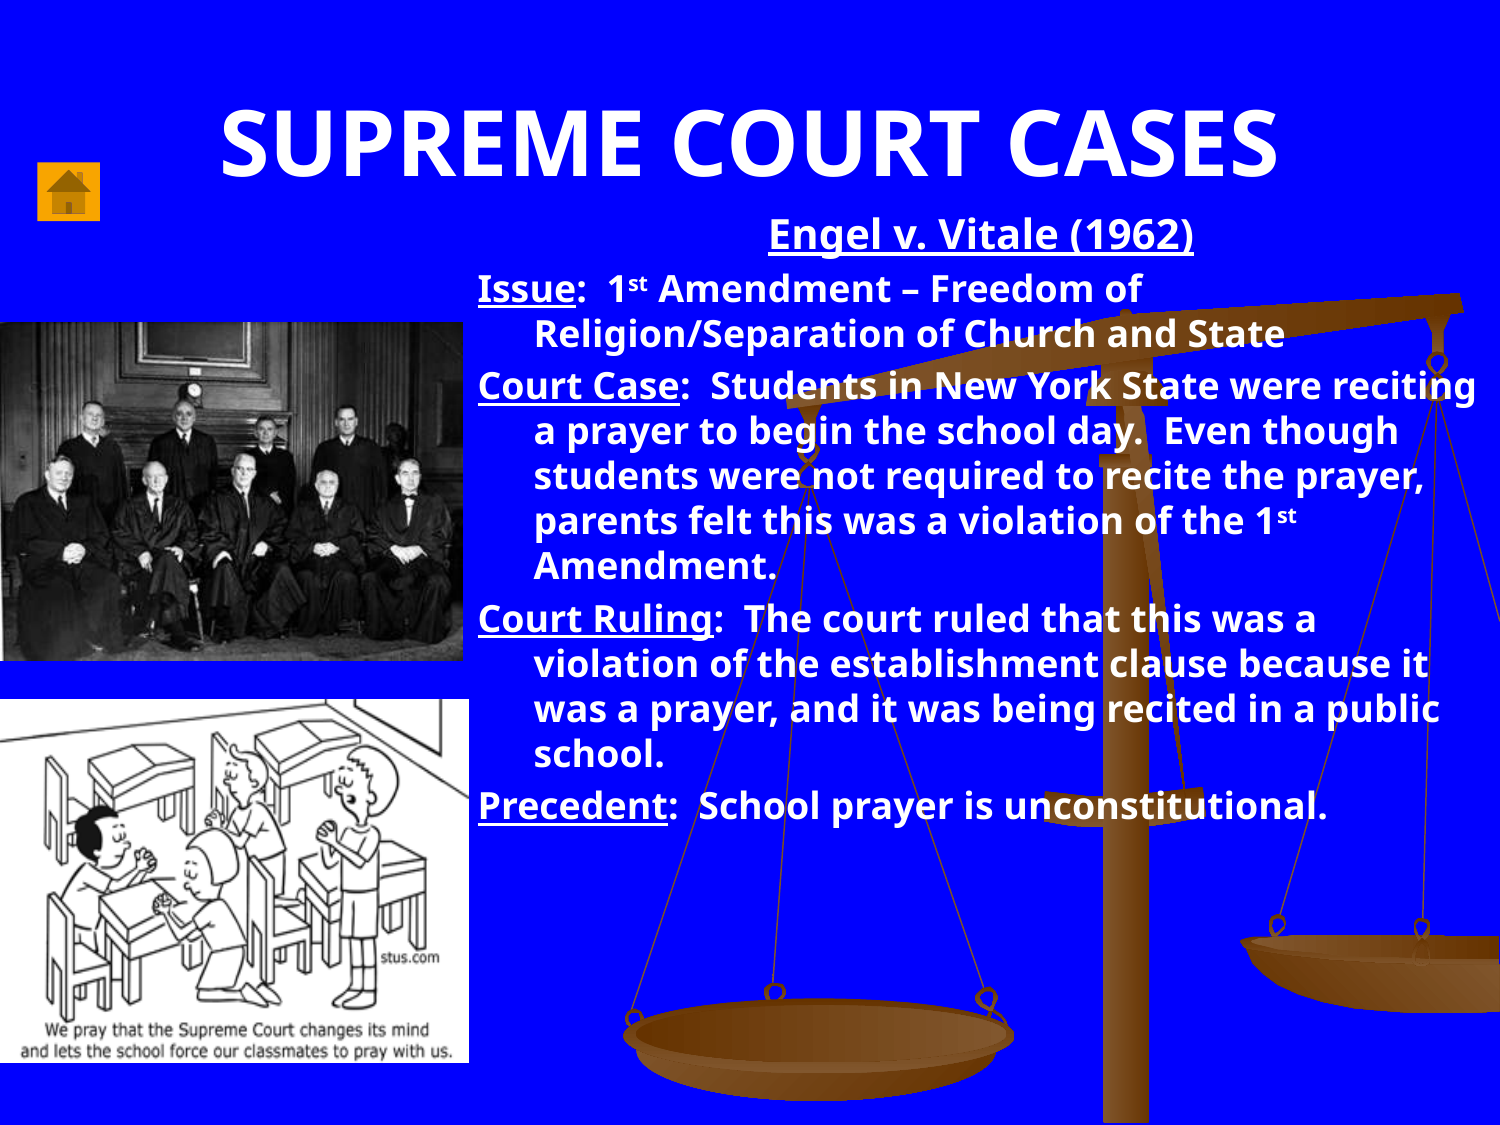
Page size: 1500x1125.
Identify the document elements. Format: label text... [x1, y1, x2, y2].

text_box [37, 162, 100, 222]
title SUPREME COURT CASES [75, 45, 1425, 234]
picture [0, 699, 469, 1063]
list Engel v. Vitale (1962) Issue: 1st Amendment – Freedom of Religion/Separation of Church and State Court Case: Students in New York State were reciting a prayer to begin the school day. Even though students were not required to recite the prayer, parents felt this was a violation of the 1st Amendment. Court Ruling: The court ruled that this was a violation of the establishment clause because it was a prayer, and it was being recited in a public school. Precedent: School prayer is unconstitutional. [462, 200, 1500, 925]
picture [0, 322, 463, 662]
